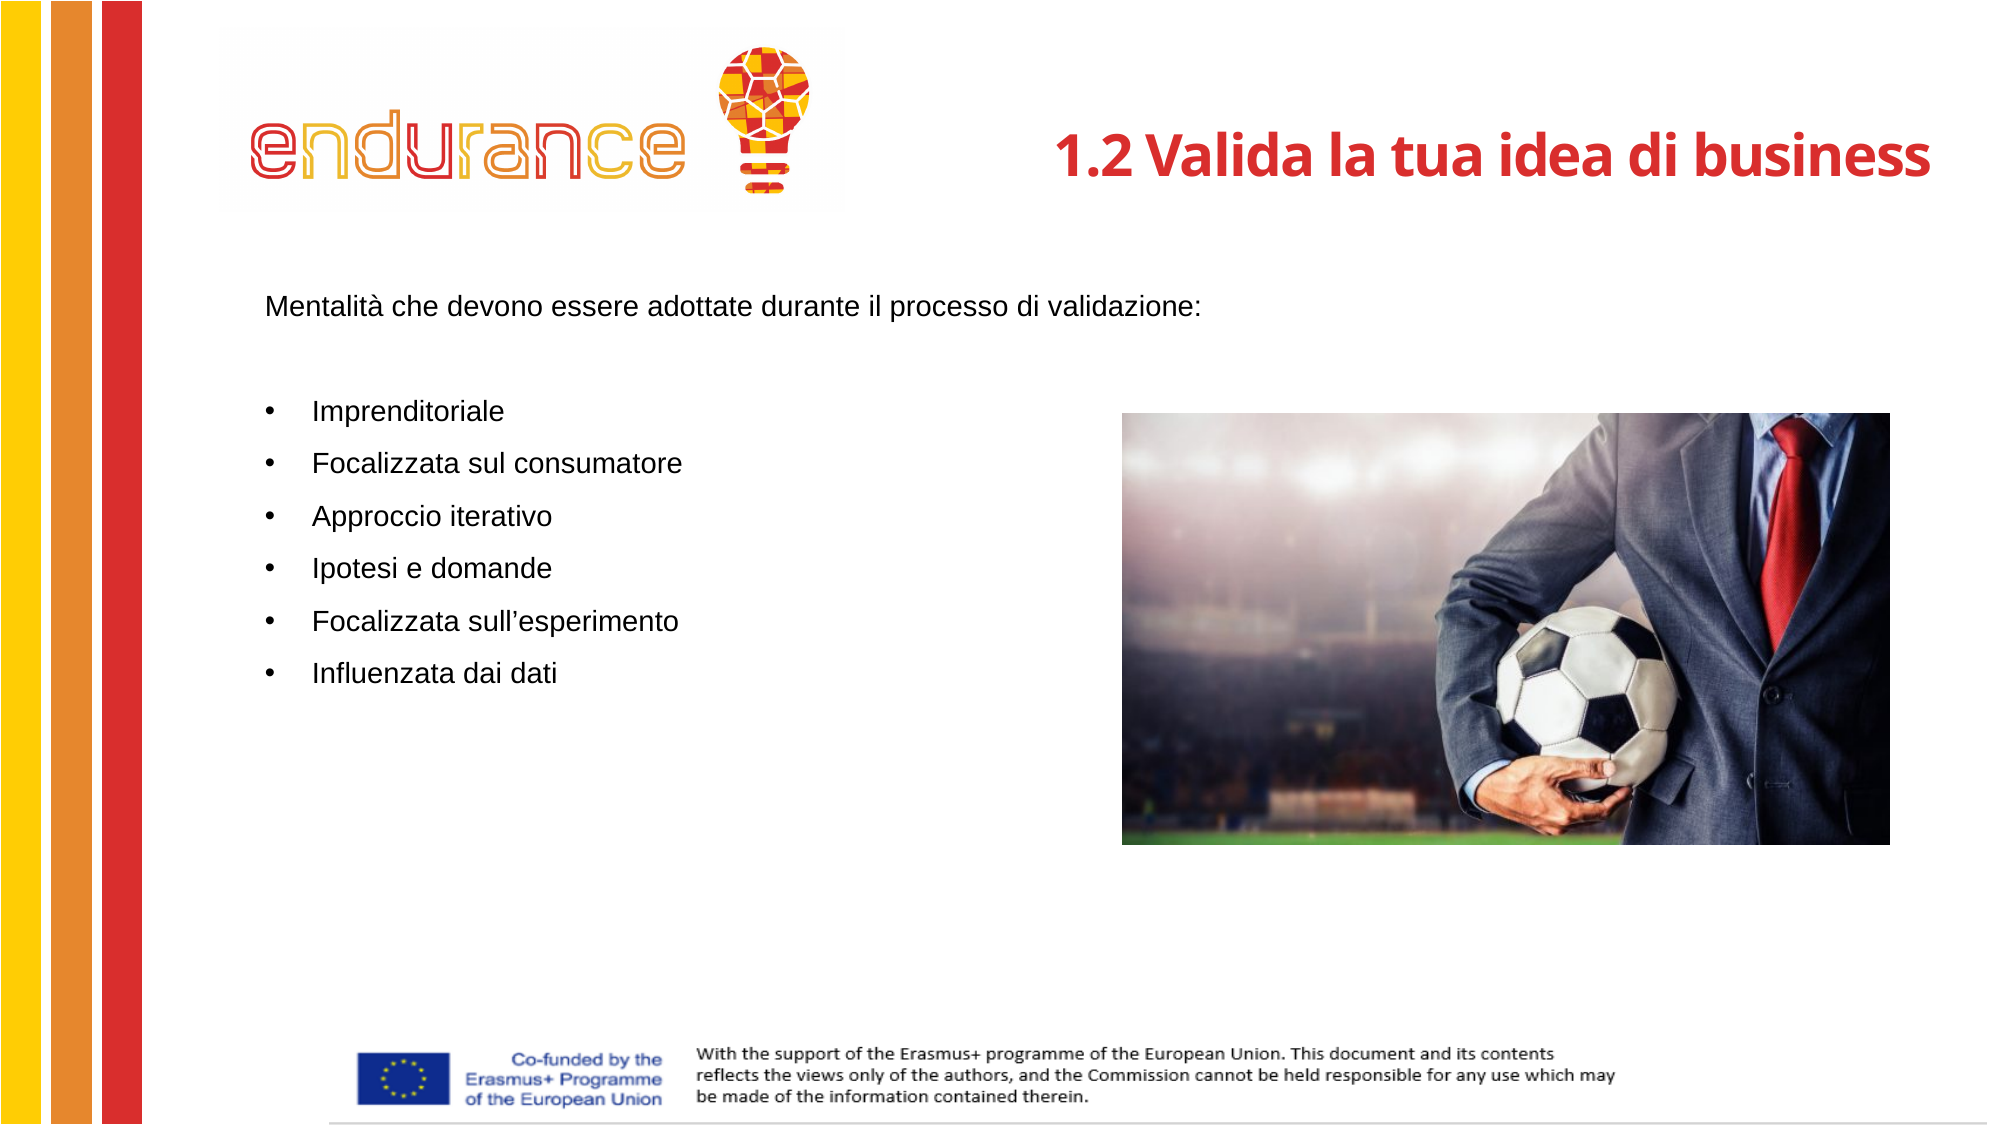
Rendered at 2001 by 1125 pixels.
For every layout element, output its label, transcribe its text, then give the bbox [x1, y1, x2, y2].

text_box [100, 0, 144, 1125]
picture [1121, 413, 1890, 845]
text_box [0, 0, 43, 1125]
picture [218, 27, 845, 212]
text_box [49, 0, 94, 1125]
picture [329, 1032, 1987, 1125]
subtitle Mentalità che devono essere adottate durante il processo di validazione: Imprenditoriale Focalizzata sul consumatore Approccio iterativo Ipotesi e domande Focalizzata sull’esperimento Influenzata dai dati [249, 283, 1750, 1017]
text_box 1.2 Valida la tua idea di business [920, 90, 1948, 197]
